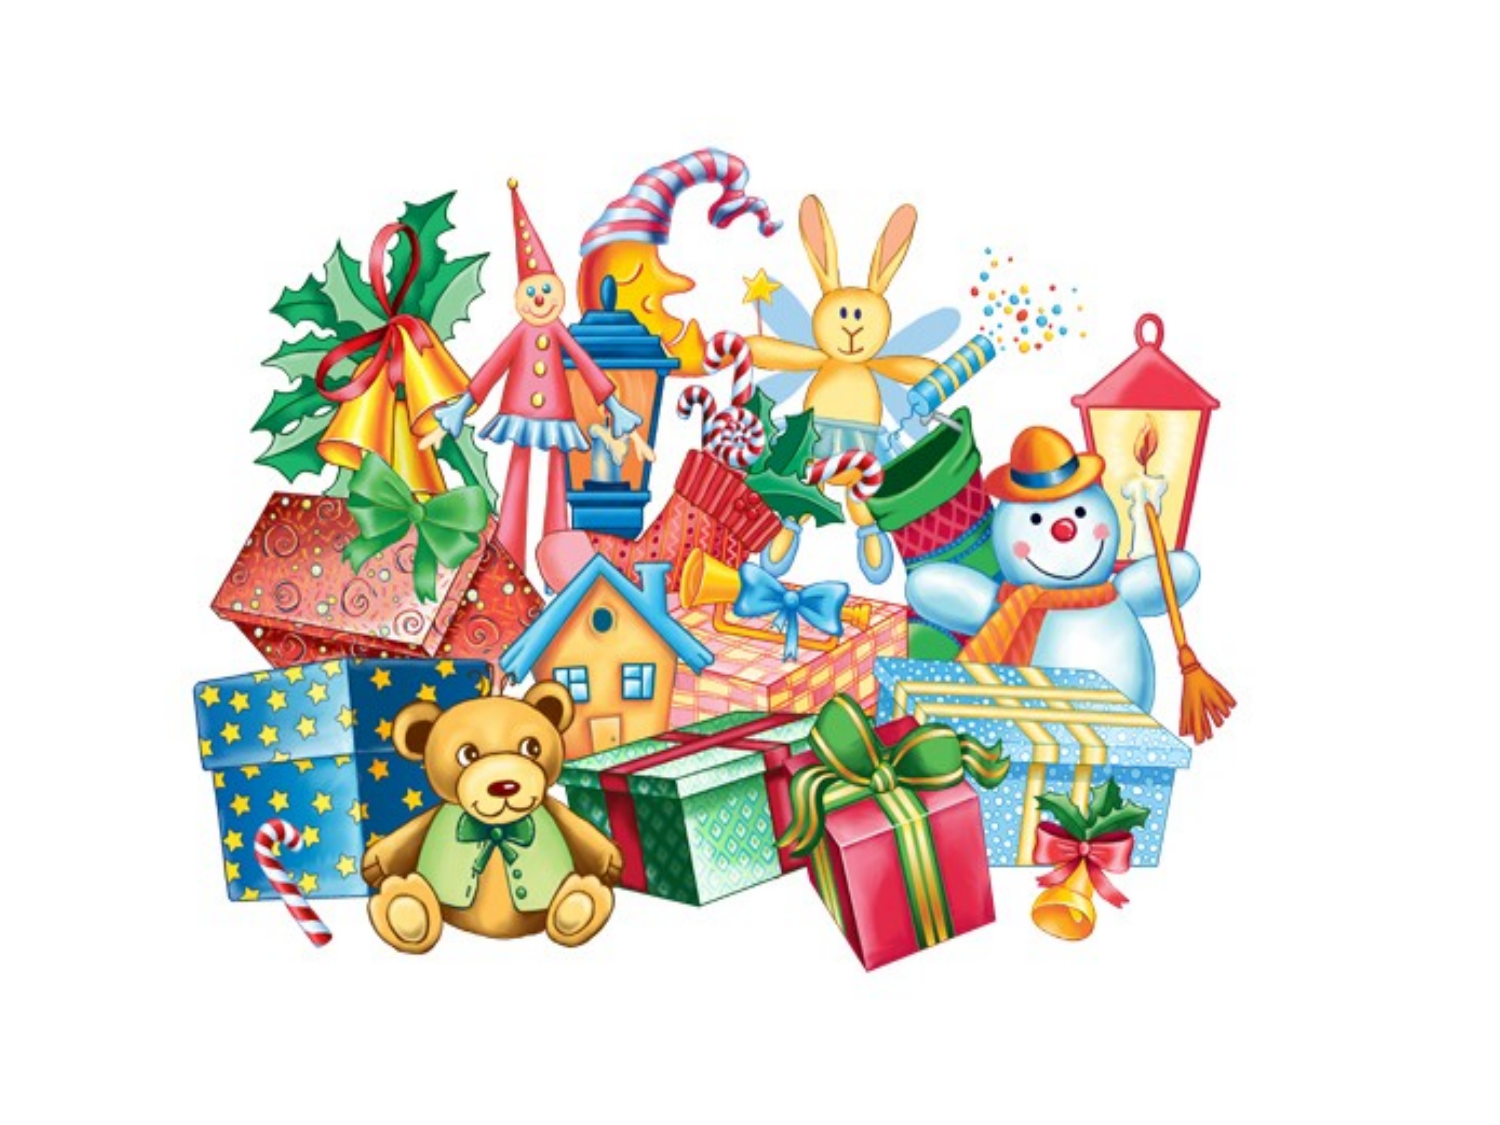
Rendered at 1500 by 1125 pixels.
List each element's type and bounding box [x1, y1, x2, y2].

picture [163, 116, 1266, 1008]
